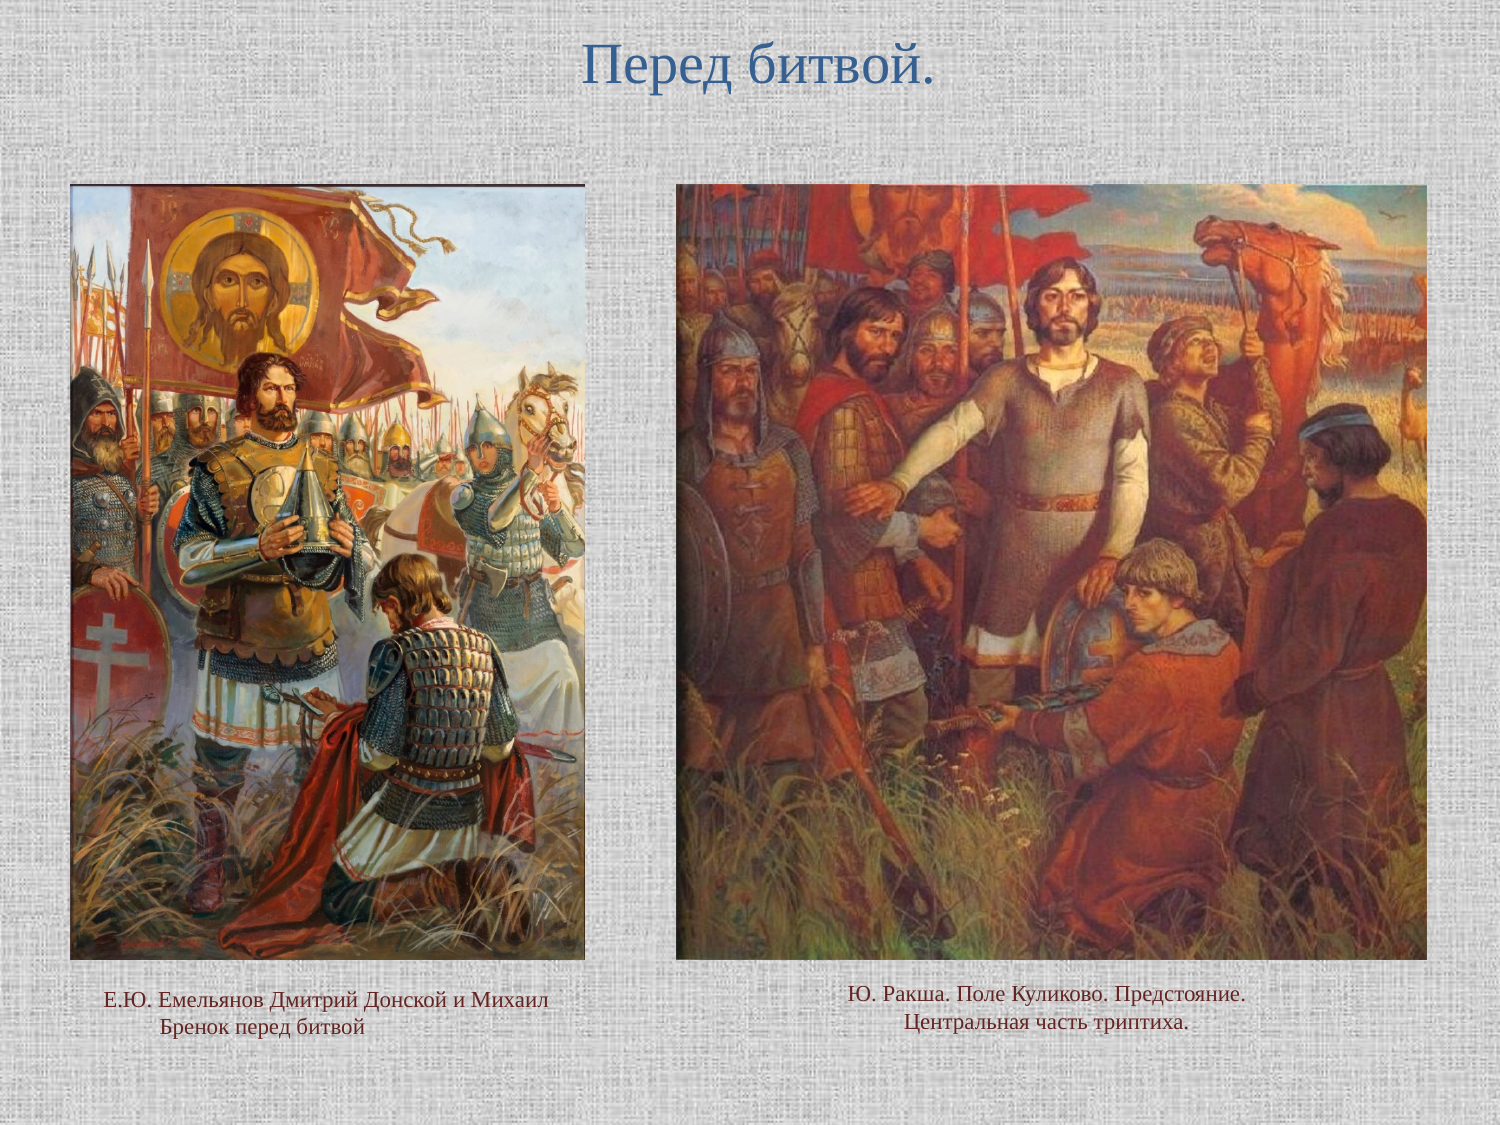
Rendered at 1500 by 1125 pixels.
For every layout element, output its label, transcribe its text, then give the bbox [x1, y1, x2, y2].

text_box Е.Ю. Емельянов Дмитрий Донской и Михаил Бренок перед битвой [88, 976, 578, 1047]
picture [675, 184, 1427, 960]
title Перед битвой. [17, 19, 1486, 102]
picture [70, 184, 585, 960]
text_box Ю. Ракша. Поле Куликово. Предстояние. Центральная часть триптиха. [832, 971, 1270, 1042]
